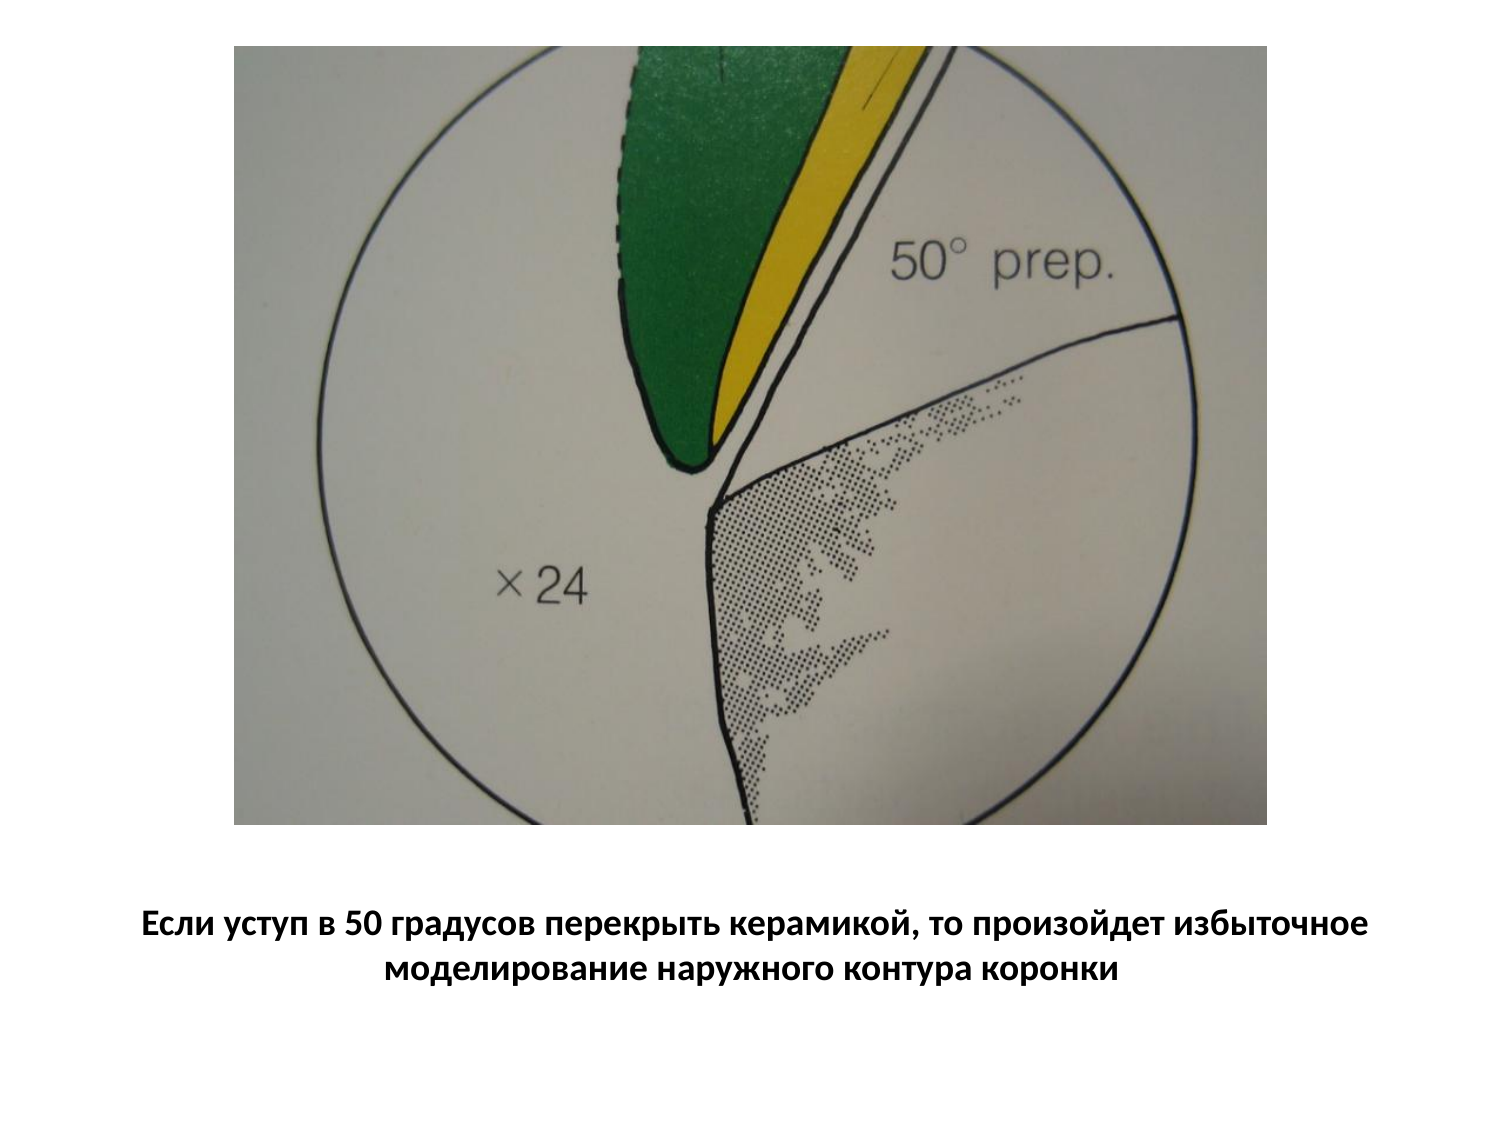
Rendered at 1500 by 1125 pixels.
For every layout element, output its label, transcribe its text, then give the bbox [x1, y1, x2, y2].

text_box Если уступ в 50 градусов перекрыть керамикой, то произойдет избыточное моделирование наружного контура коронки [35, 890, 1477, 996]
picture [234, 46, 1268, 825]
